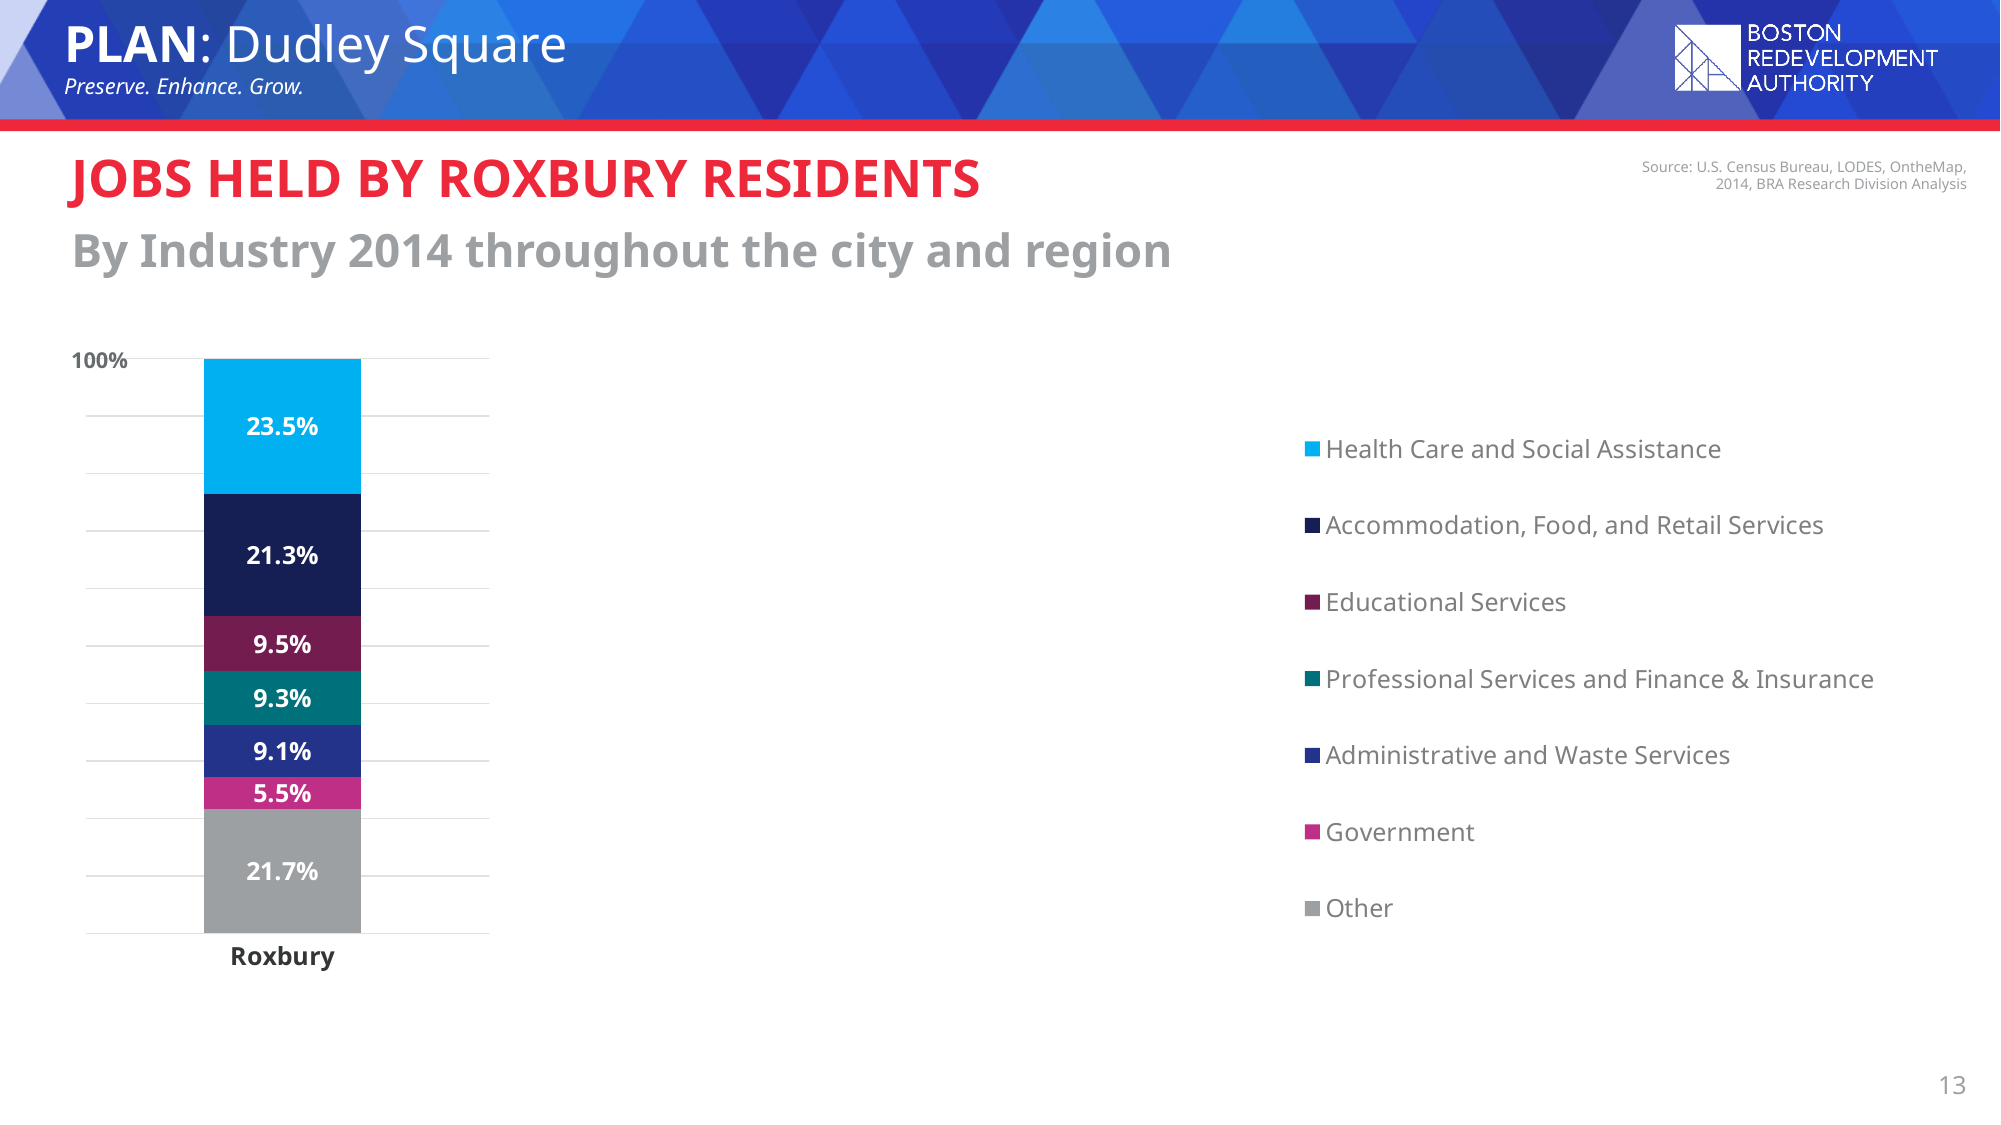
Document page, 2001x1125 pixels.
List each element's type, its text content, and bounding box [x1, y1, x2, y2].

picture [0, 0, 2000, 119]
text_box Source: U.S. Census Bureau, LODES, OntheMap, 2014, BRA Research Division Analysis [1612, 150, 1982, 200]
chart [0, 335, 1902, 1022]
title Jobs held by Roxbury residents [56, 145, 1938, 217]
list By Industry 2014 throughout the city and region [56, 220, 1938, 274]
